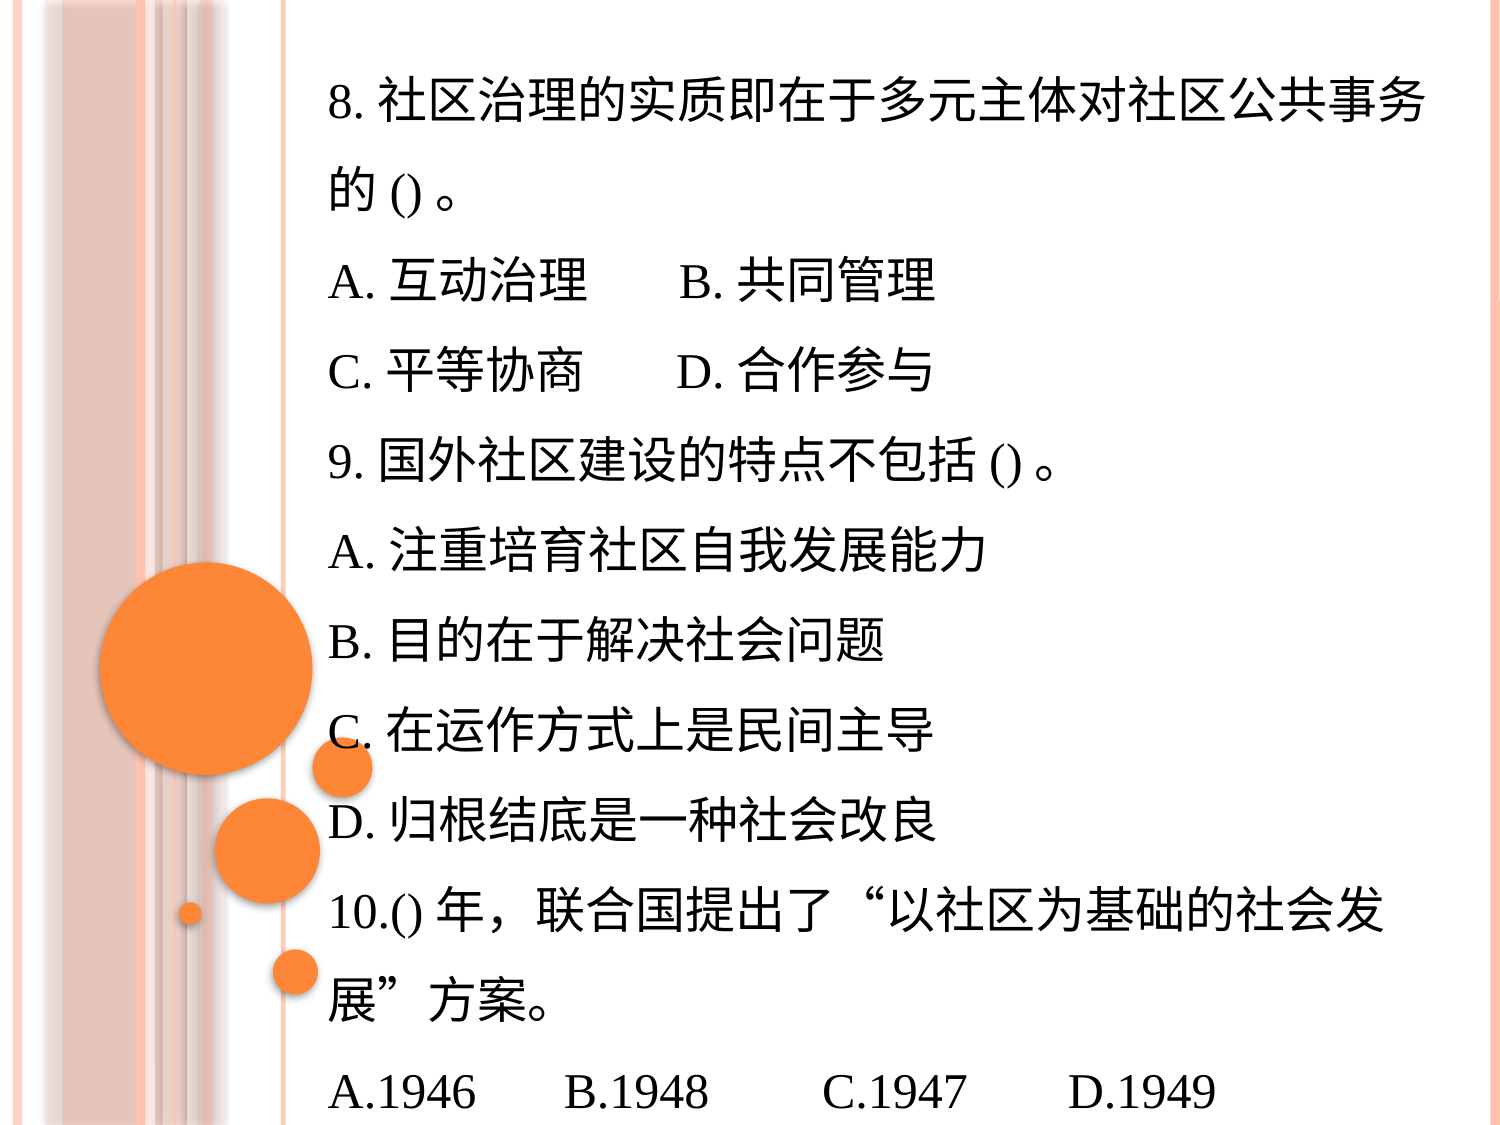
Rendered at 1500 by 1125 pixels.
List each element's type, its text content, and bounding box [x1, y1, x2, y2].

text_box 8.社区治理的实质即在于多元主体对社区公共事务的()。 A.互动治理 B.共同管理 C.平等协商 D.合作参与 9.国外社区建设的特点不包括()。 A.注重培育社区自我发展能力 B.目的在于解决社会问题 C.在运作方式上是民间主导 D.归根结底是一种社会改良 10.()年，联合国提出了“以社区为基础的社会发展”方案。 A.1946 B.1948 C.1947 D.1949 [312, 30, 1459, 1125]
